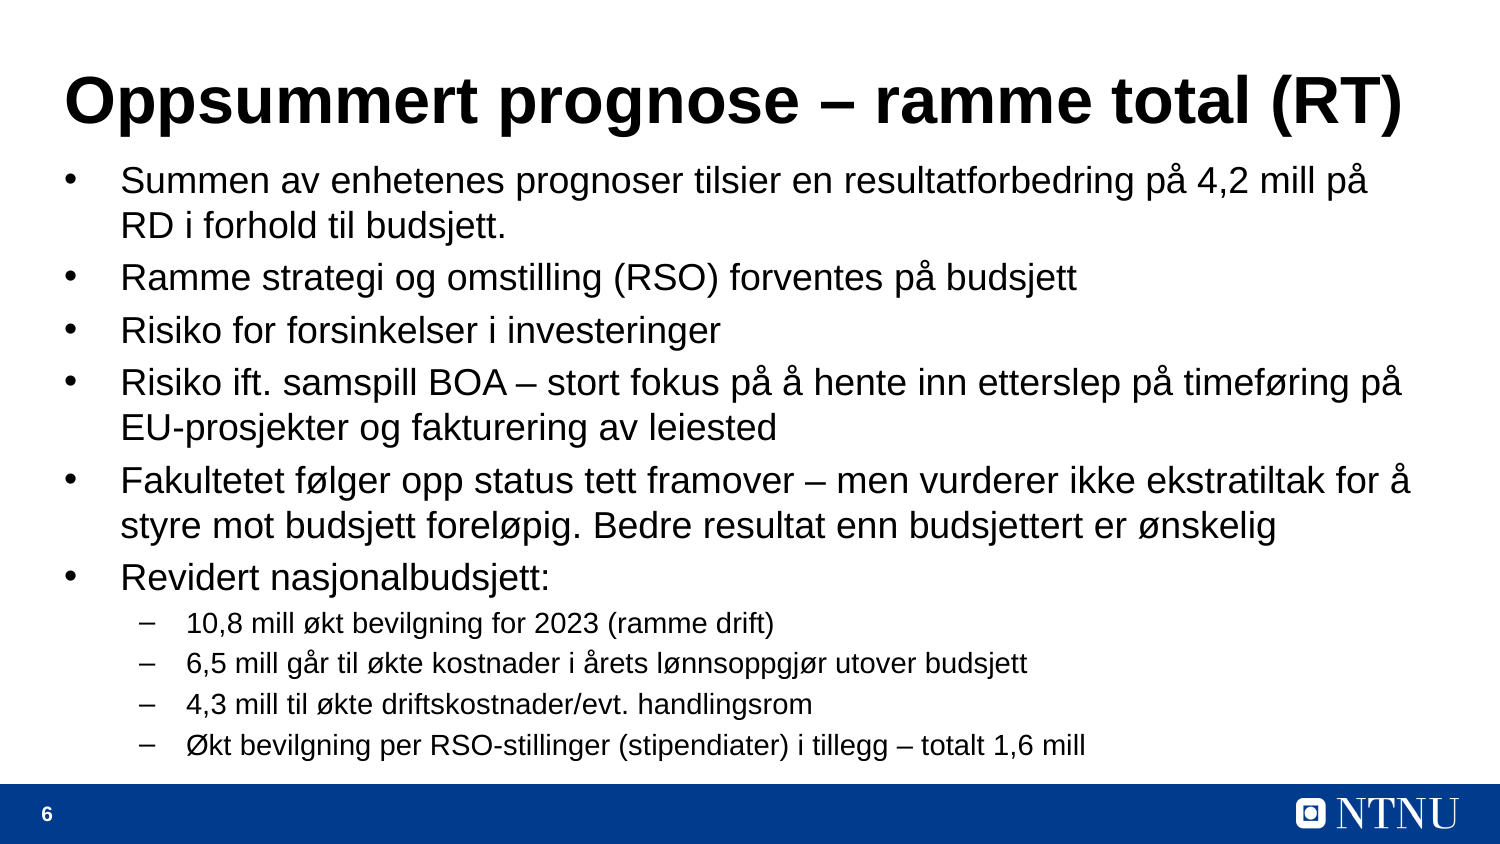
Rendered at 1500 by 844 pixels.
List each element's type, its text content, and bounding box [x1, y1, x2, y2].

list Summen av enhetenes prognoser tilsier en resultatforbedring på 4,2 mill på RD i forhold til budsjett. Ramme strategi og omstilling (RSO) forventes på budsjett Risiko for forsinkelser i investeringer Risiko ift. samspill BOA – stort fokus på å hente inn etterslep på timeføring på EU-prosjekter og fakturering av leiested Fakultetet følger opp status tett framover – men vurderer ikke ekstratiltak for å styre mot budsjett foreløpig. Bedre resultat enn budsjettert er ønskelig Revidert nasjonalbudsjett: 10,8 mill økt bevilgning for 2023 (ramme drift) 6,5 mill går til økte kostnader i årets lønnsoppgjør utover budsjett 4,3 mill til økte driftskostnader/evt. handlingsrom Økt bevilgning per RSO-stillinger (stipendiater) i tillegg – totalt 1,6 mill [49, 147, 1431, 759]
picture [0, 784, 1500, 844]
title Oppsummert prognose – ramme total (RT) [49, 48, 1431, 146]
